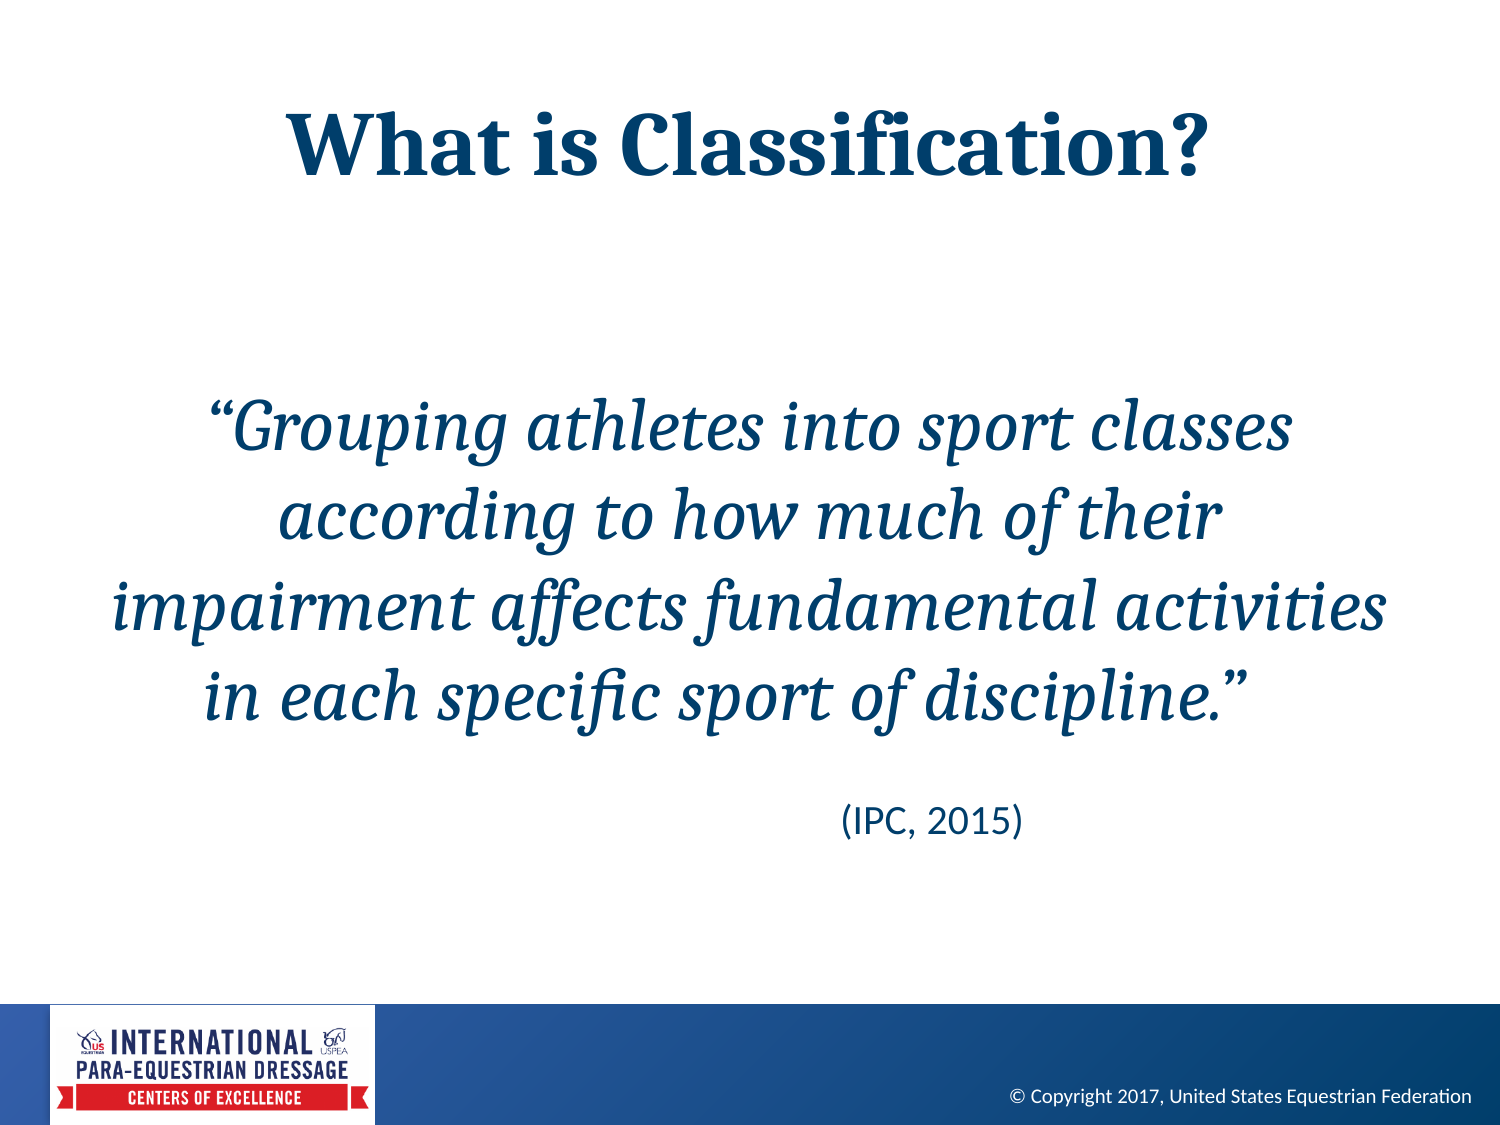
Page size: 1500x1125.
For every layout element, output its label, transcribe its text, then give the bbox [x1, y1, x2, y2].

footer © Copyright 2017, United States Equestrian Federation [871, 1065, 1488, 1125]
picture [56, 1027, 369, 1111]
list “Grouping athletes into sport classes according to how much of their impairment affects fundamental activities in each specific sport of discipline.” (IPC, 2015) [75, 262, 1425, 1005]
title What is Classification? [75, 45, 1425, 233]
